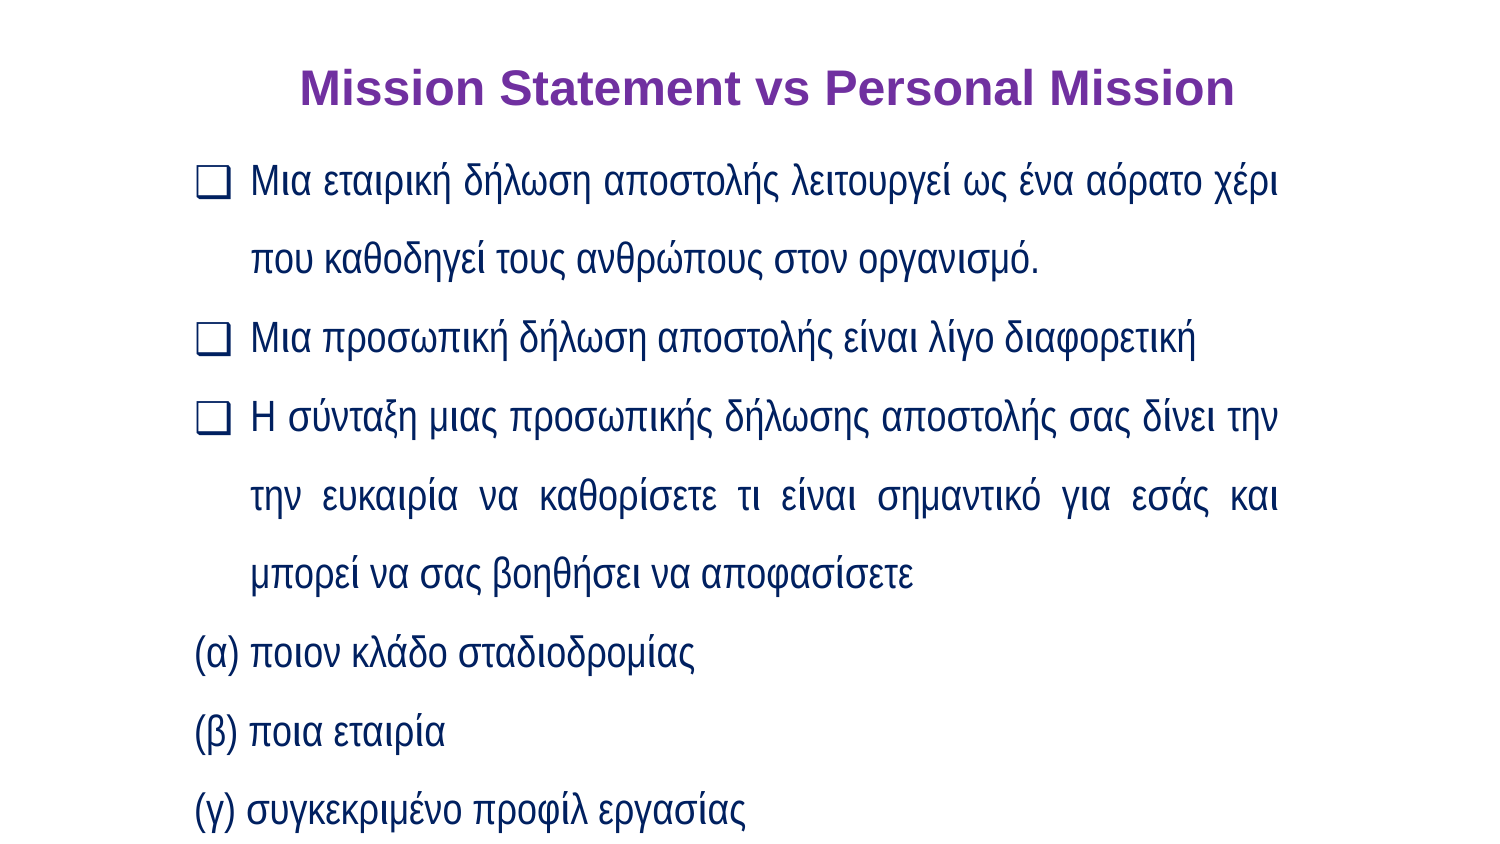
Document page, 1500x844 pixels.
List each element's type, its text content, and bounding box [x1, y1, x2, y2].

text_box Μια εταιρική δήλωση αποστολής λειτουργεί ως ένα αόρατο χέρι που καθοδηγεί τους ανθρώπους στον οργανισμό. Μια προσωπική δήλωση αποστολής είναι λίγο διαφορετική Η σύνταξη μιας προσωπικής δήλωσης αποστολής σας δίνει την την ευκαιρία να καθορίσετε τι είναι σημαντικό για εσάς και μπορεί να σας βοηθήσει να αποφασίσετε (α) ποιον κλάδο σταδιοδρομίας (β) ποια εταιρία (γ) συγκεκριμένο προφίλ εργασίας [182, 119, 1292, 840]
text_box Mission Statement vs Personal Mission [222, 14, 1313, 156]
